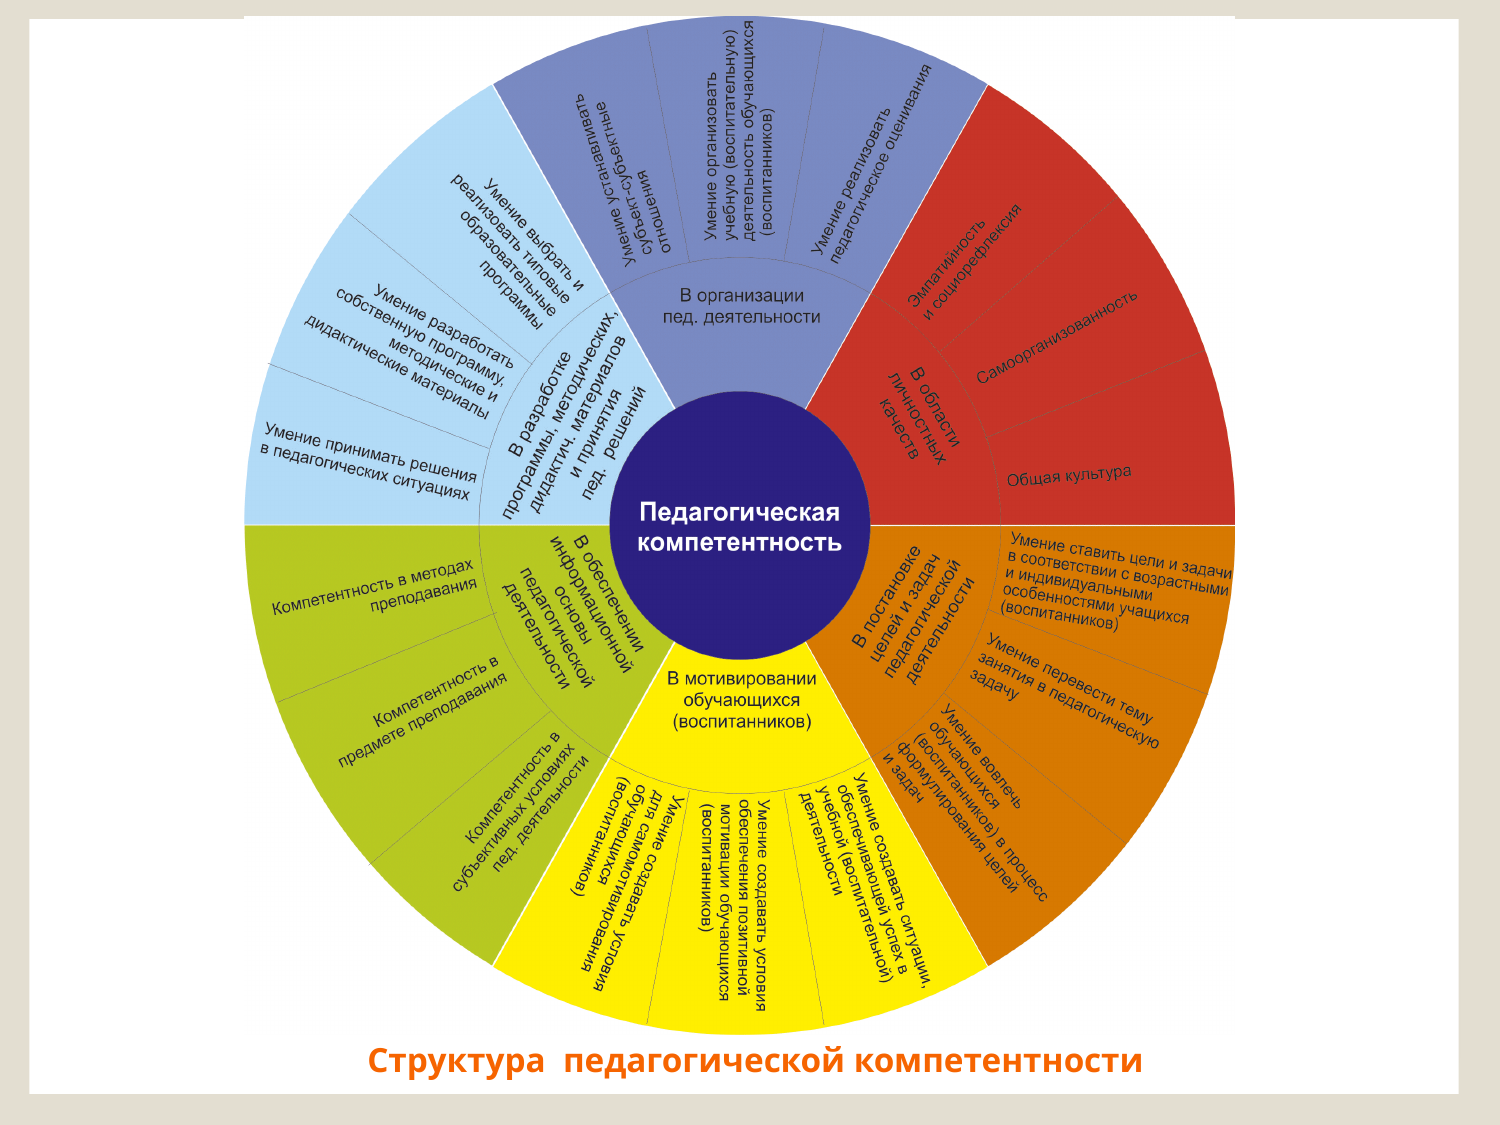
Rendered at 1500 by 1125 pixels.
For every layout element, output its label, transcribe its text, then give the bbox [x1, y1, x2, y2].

text_box [26, 16, 1462, 1097]
picture [244, 16, 1235, 1036]
text_box Структура педагогической компетентности [76, 1031, 1436, 1087]
